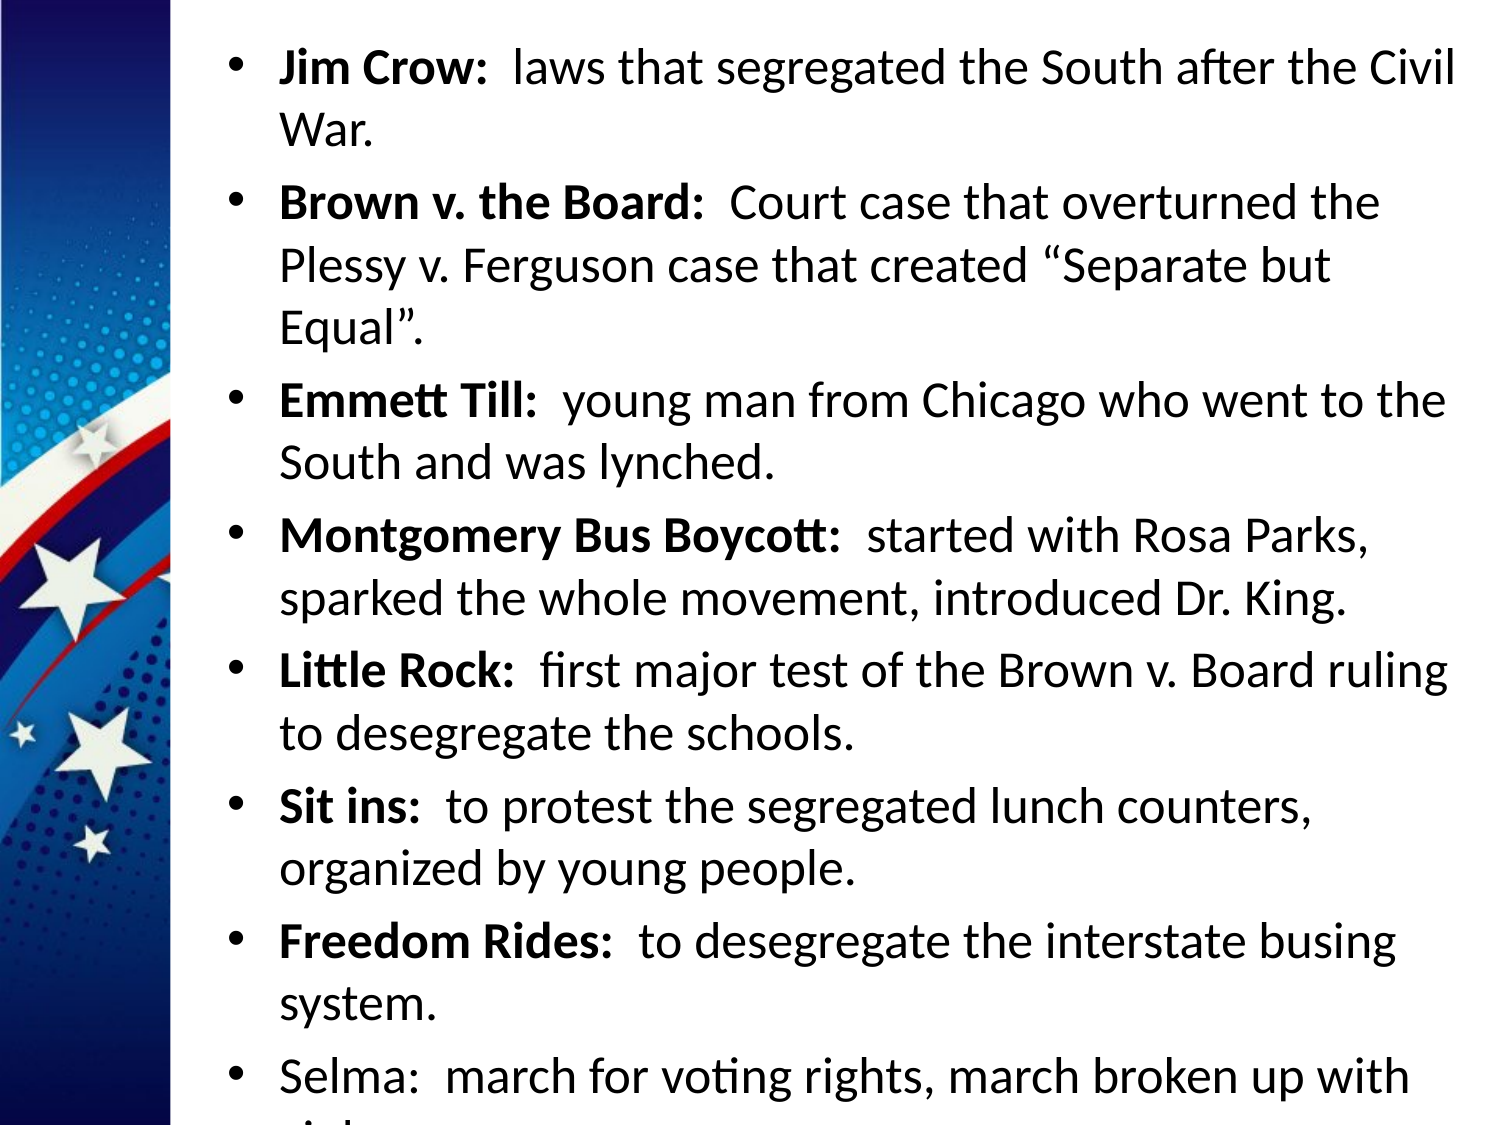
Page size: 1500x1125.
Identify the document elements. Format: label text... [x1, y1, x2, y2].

picture [0, 0, 171, 1125]
list Jim Crow: laws that segregated the South after the Civil War. Brown v. the Board: Court case that overturned the Plessy v. Ferguson case that created “Separate but Equal”. Emmett Till: young man from Chicago who went to the South and was lynched. Montgomery Bus Boycott: started with Rosa Parks, sparked the whole movement, introduced Dr. King. Little Rock: first major test of the Brown v. Board ruling to desegregate the schools. Sit ins: to protest the segregated lunch counters, organized by young people. Freedom Rides: to desegregate the interstate busing system. Selma: march for voting rights, march broken up with violence. [212, 24, 1475, 1125]
